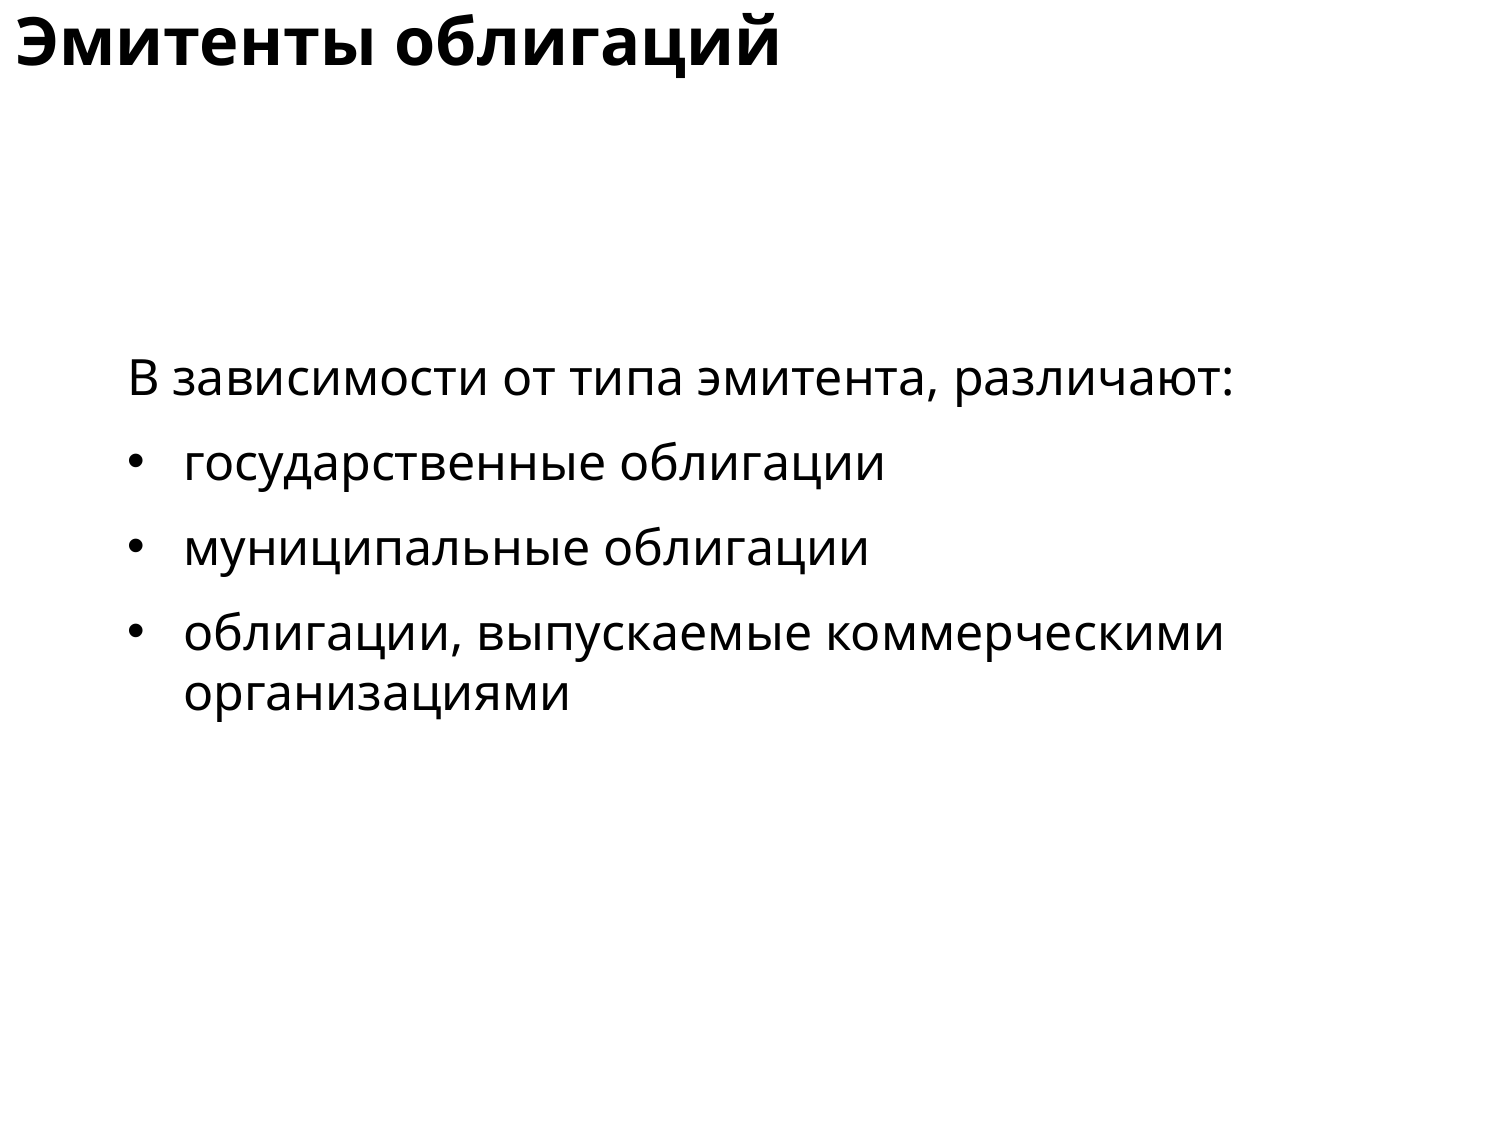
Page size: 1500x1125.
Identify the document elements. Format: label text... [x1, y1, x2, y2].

text_box Эмитенты облигаций [0, 0, 1500, 130]
list В зависимости от типа эмитента, различают: государственные облигации муниципальные облигации облигации, выпускаемые коммерческими организациями [112, 338, 1425, 882]
